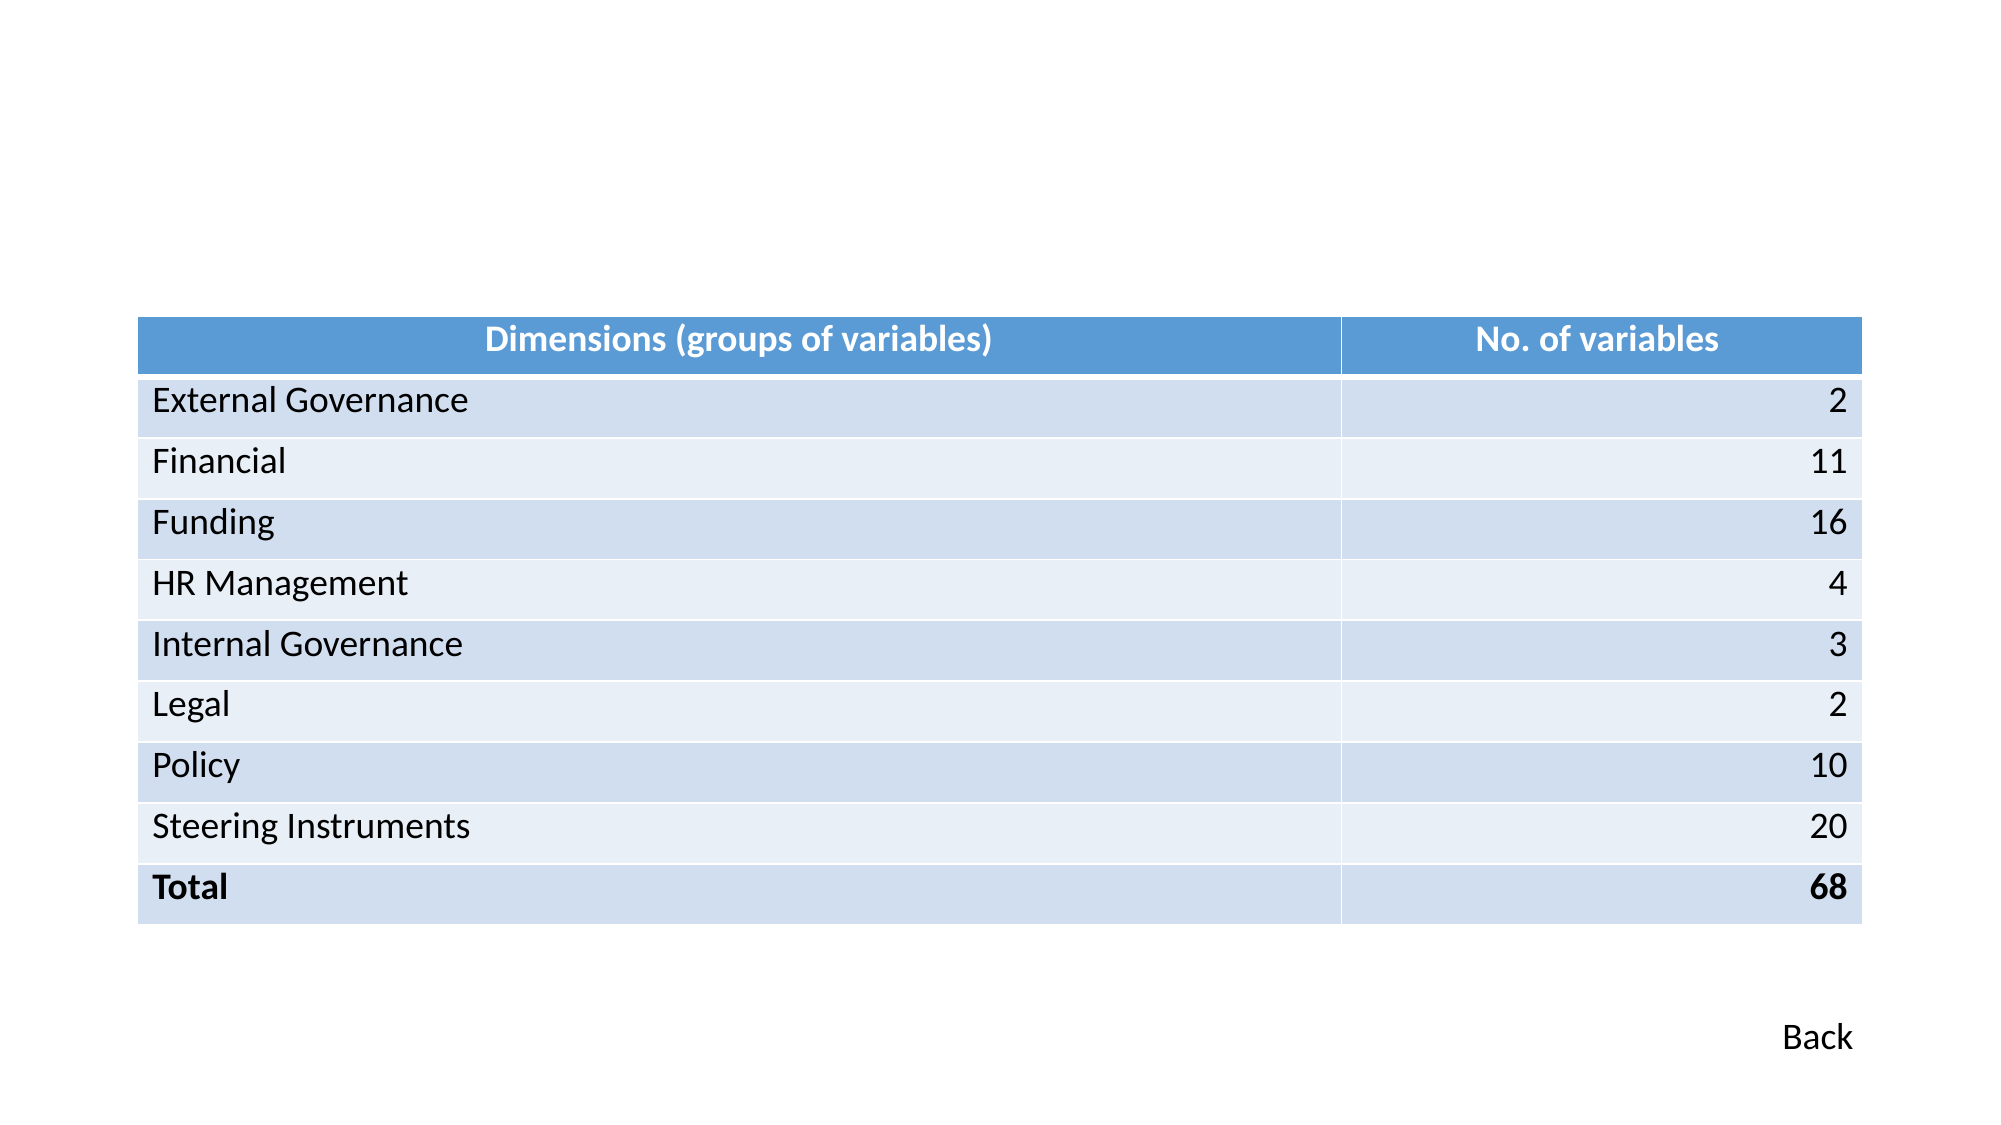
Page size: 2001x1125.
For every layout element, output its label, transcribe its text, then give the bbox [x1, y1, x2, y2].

table_cell Total [138, 865, 1341, 924]
table_cell Internal Governance [138, 621, 1341, 680]
table_cell 3 [1342, 621, 1862, 680]
table_cell Steering Instruments [138, 804, 1341, 863]
table_cell 2 [1342, 682, 1862, 741]
table_cell Funding [138, 500, 1341, 559]
table_header No. of variables [1342, 317, 1862, 374]
table_cell Financial [138, 439, 1341, 498]
table_header Dimensions (groups of variables) [138, 317, 1341, 374]
table_cell 20 [1342, 804, 1862, 863]
table_cell External Governance [138, 380, 1341, 437]
text_box Back [1767, 1004, 1875, 1065]
table_cell Legal [138, 682, 1341, 741]
table_cell 10 [1342, 743, 1862, 802]
table_cell 2 [1342, 380, 1862, 437]
table_cell 68 [1342, 865, 1862, 924]
table_cell Policy [138, 743, 1341, 802]
table_cell 11 [1342, 439, 1862, 498]
table_cell 4 [1342, 560, 1862, 619]
table_cell HR Management [138, 560, 1341, 619]
table_cell 16 [1342, 500, 1862, 559]
